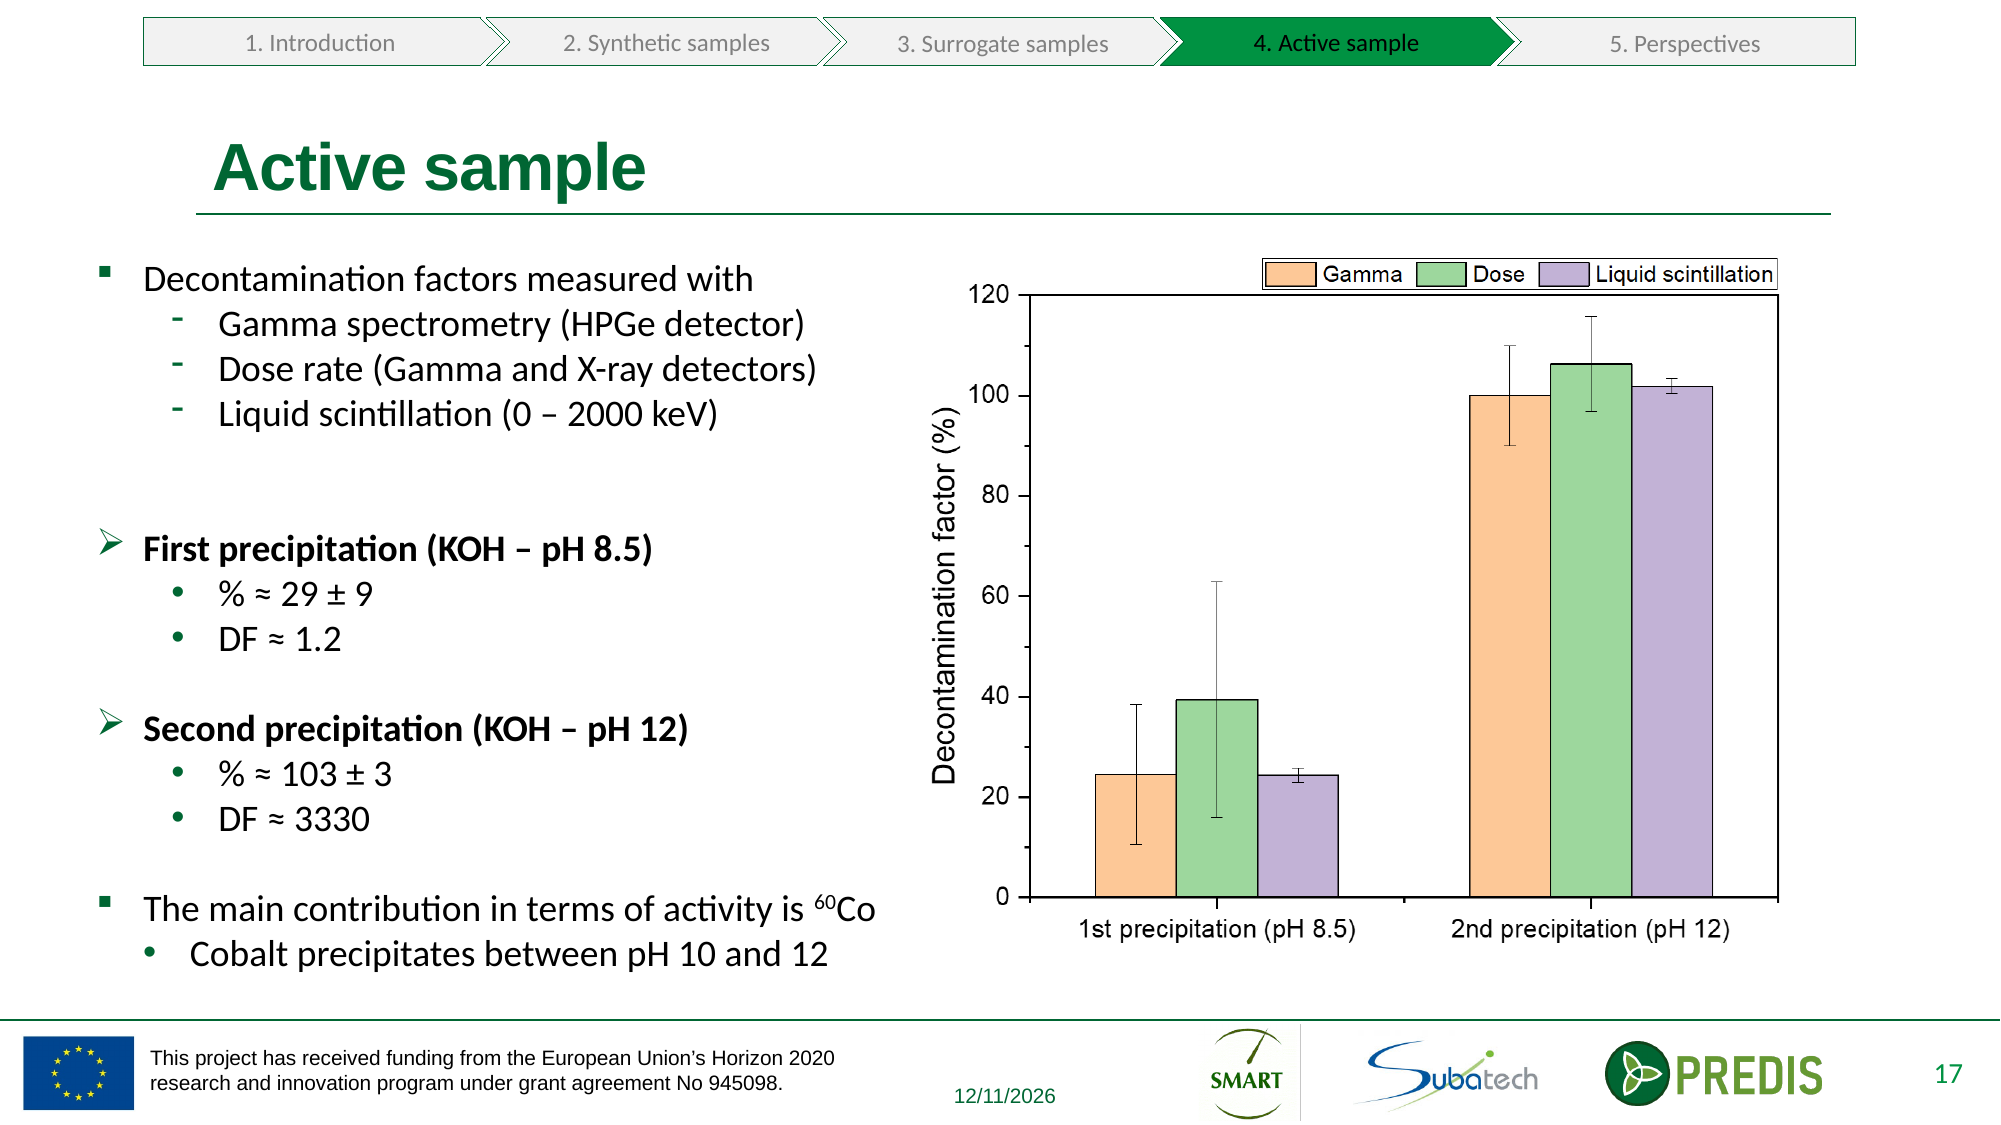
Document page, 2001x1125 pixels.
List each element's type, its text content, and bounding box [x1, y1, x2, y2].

picture [1605, 1041, 1822, 1106]
text_box Decontamination factors measured with Gamma spectrometry (HPGe detector) Dose rate (Gamma and X-ray detectors) Liquid scintillation (0 – 2000 keV) First precipitation (KOH – pH 8.5) % ≈ 29 ± 9 DF ≈ 1.2 Second precipitation (KOH – pH 12) % ≈ 103 ± 3 DF ≈ 3330 The main contribution in terms of activity is 60Co Cobalt precipitates between pH 10 and 12 [81, 246, 829, 982]
text_box 17 [1918, 1046, 1978, 1097]
picture [21, 1034, 136, 1112]
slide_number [933, 1065, 1077, 1125]
text_box Active sample [197, 76, 1848, 213]
picture [832, 197, 1931, 1121]
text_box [143, 17, 1857, 66]
